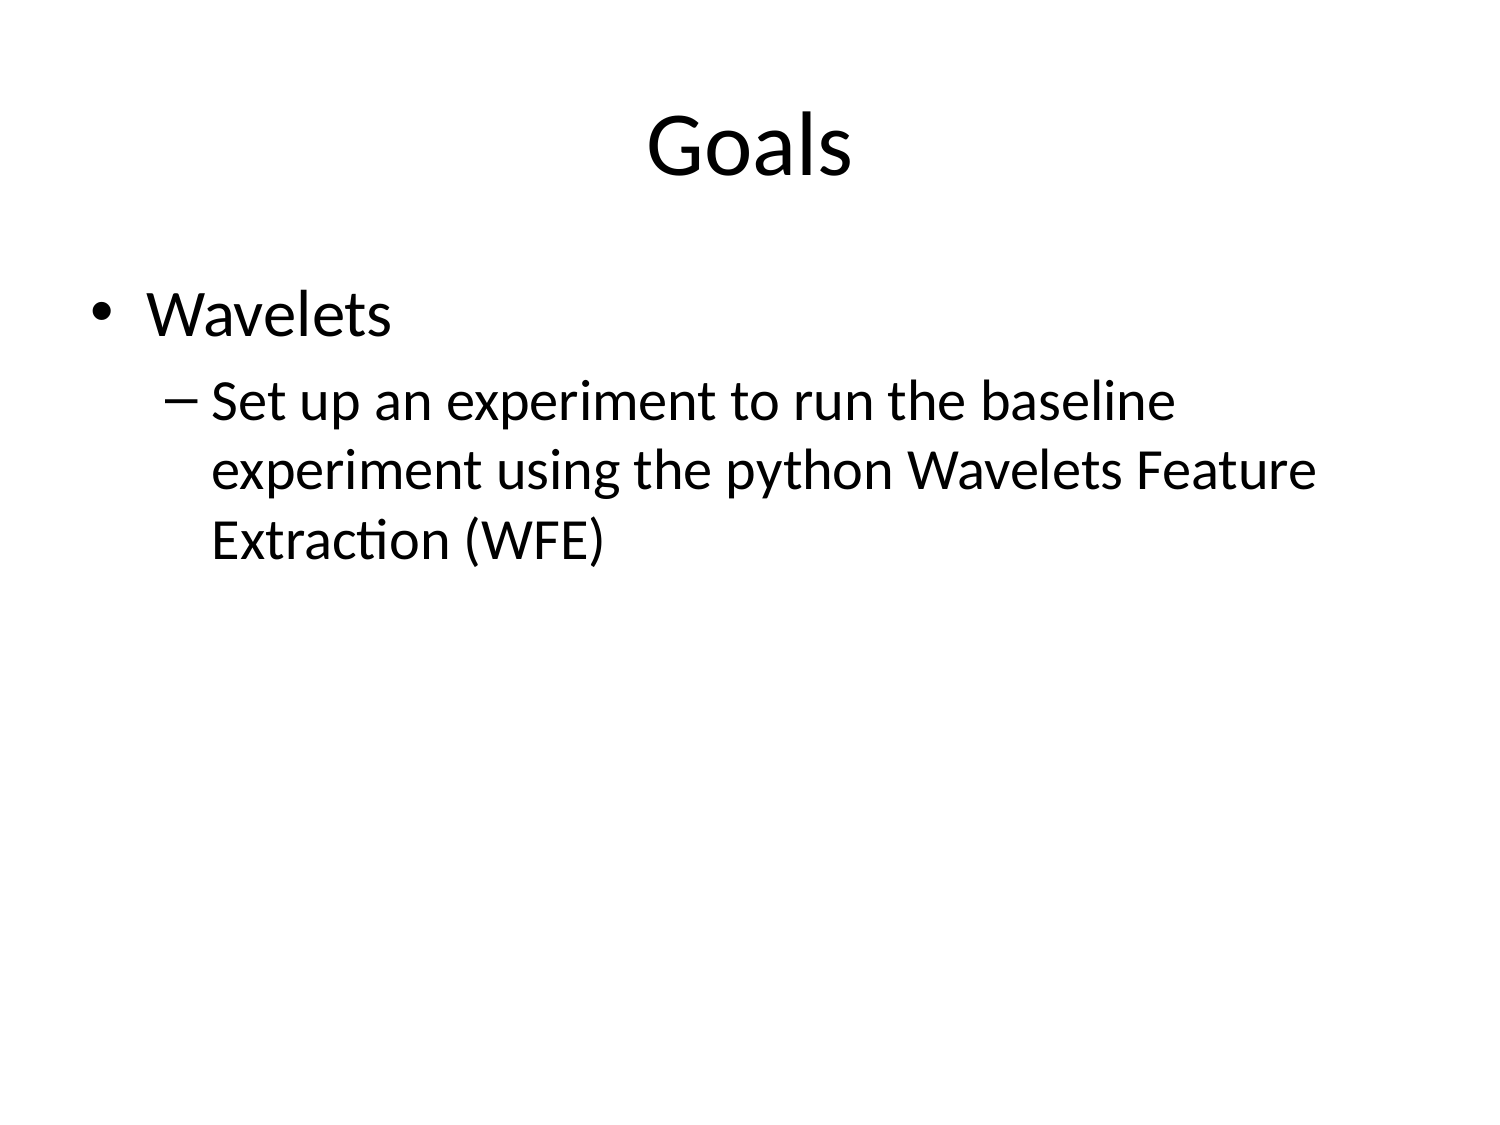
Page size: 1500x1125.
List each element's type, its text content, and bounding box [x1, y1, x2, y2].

list Wavelets Set up an experiment to run the baseline experiment using the python Wavelets Feature Extraction (WFE) [75, 262, 1425, 1005]
title Goals [75, 45, 1425, 233]
